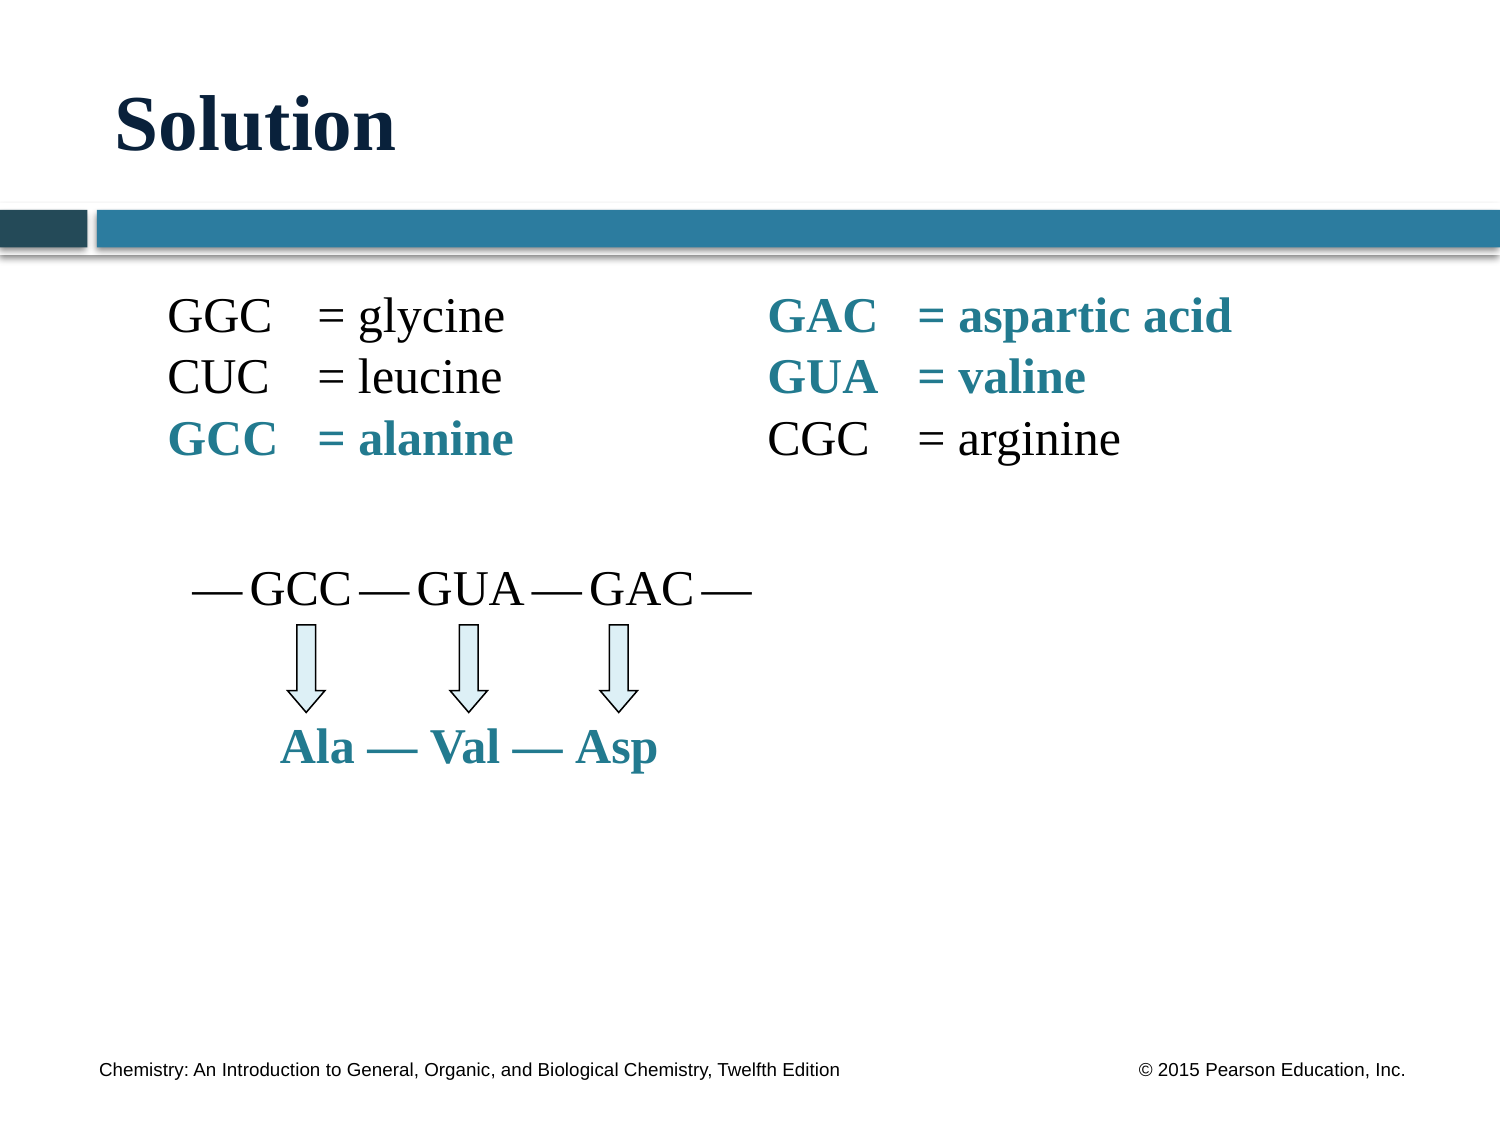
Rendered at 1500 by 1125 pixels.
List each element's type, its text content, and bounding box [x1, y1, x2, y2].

list GGC = glycine GAC = aspartic acid CUC = leucine GUA = valine GCC = alanine CGC = arginine — GCC — GUA — GAC — Ala — Val — Asp [99, 275, 1388, 950]
text_box [450, 624, 488, 713]
text_box [287, 624, 325, 713]
title Solution [99, 37, 1370, 200]
text_box [600, 624, 638, 713]
